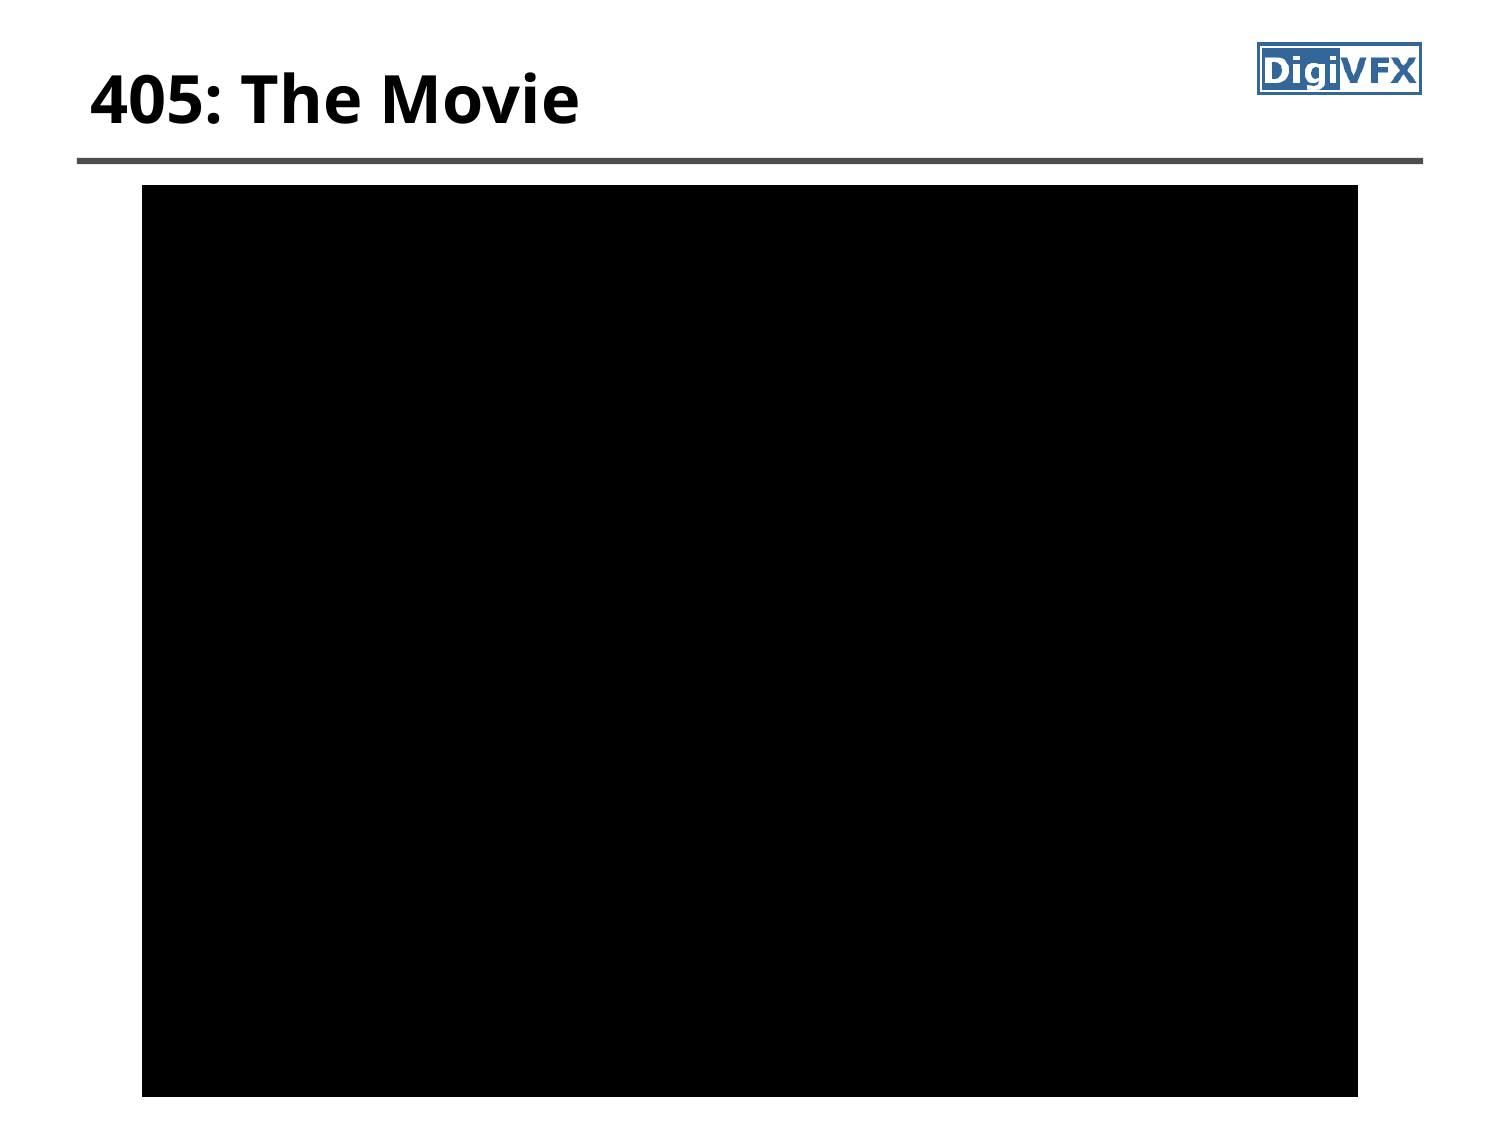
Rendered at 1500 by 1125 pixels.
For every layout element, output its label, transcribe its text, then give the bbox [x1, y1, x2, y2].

title 405: The Movie [75, 45, 1425, 149]
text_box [141, 184, 1359, 1098]
